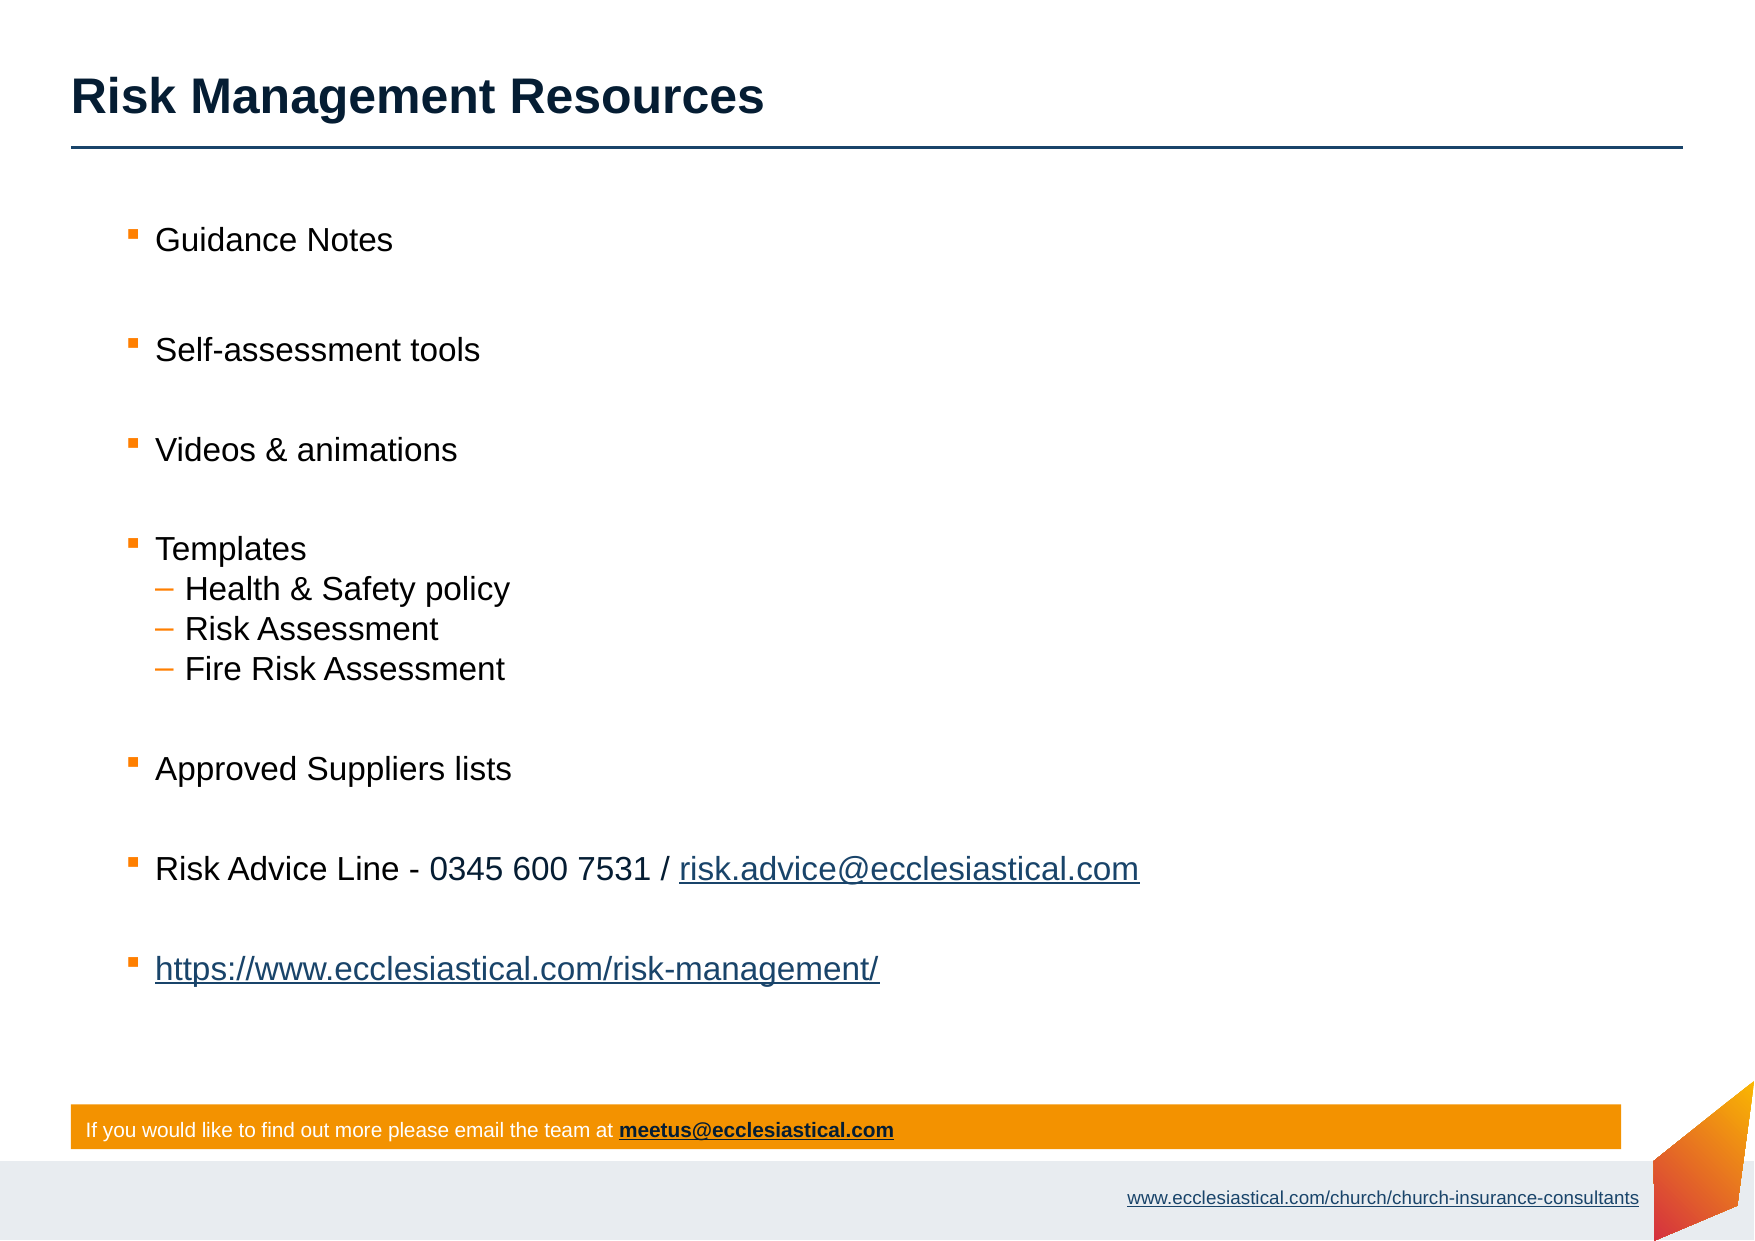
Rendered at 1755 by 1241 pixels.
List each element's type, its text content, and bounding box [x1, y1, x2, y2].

title Risk Management Resources [70, 70, 1684, 148]
footer www.ecclesiastical.com/church/church-insurance-consultants [694, 1181, 1639, 1203]
text_box If you would like to find out more please email the team at meetus@ecclesiastical.com [70, 1104, 1622, 1150]
list Guidance Notes Self-assessment tools Videos & animations Templates Health & Safety policy Risk Assessment Fire Risk Assessment Approved Suppliers lists Risk Advice Line - 0345 600 7531 / risk.advice@ecclesiastical.com https://www.ecclesiastical.com/risk-management/ [66, 218, 1685, 1105]
